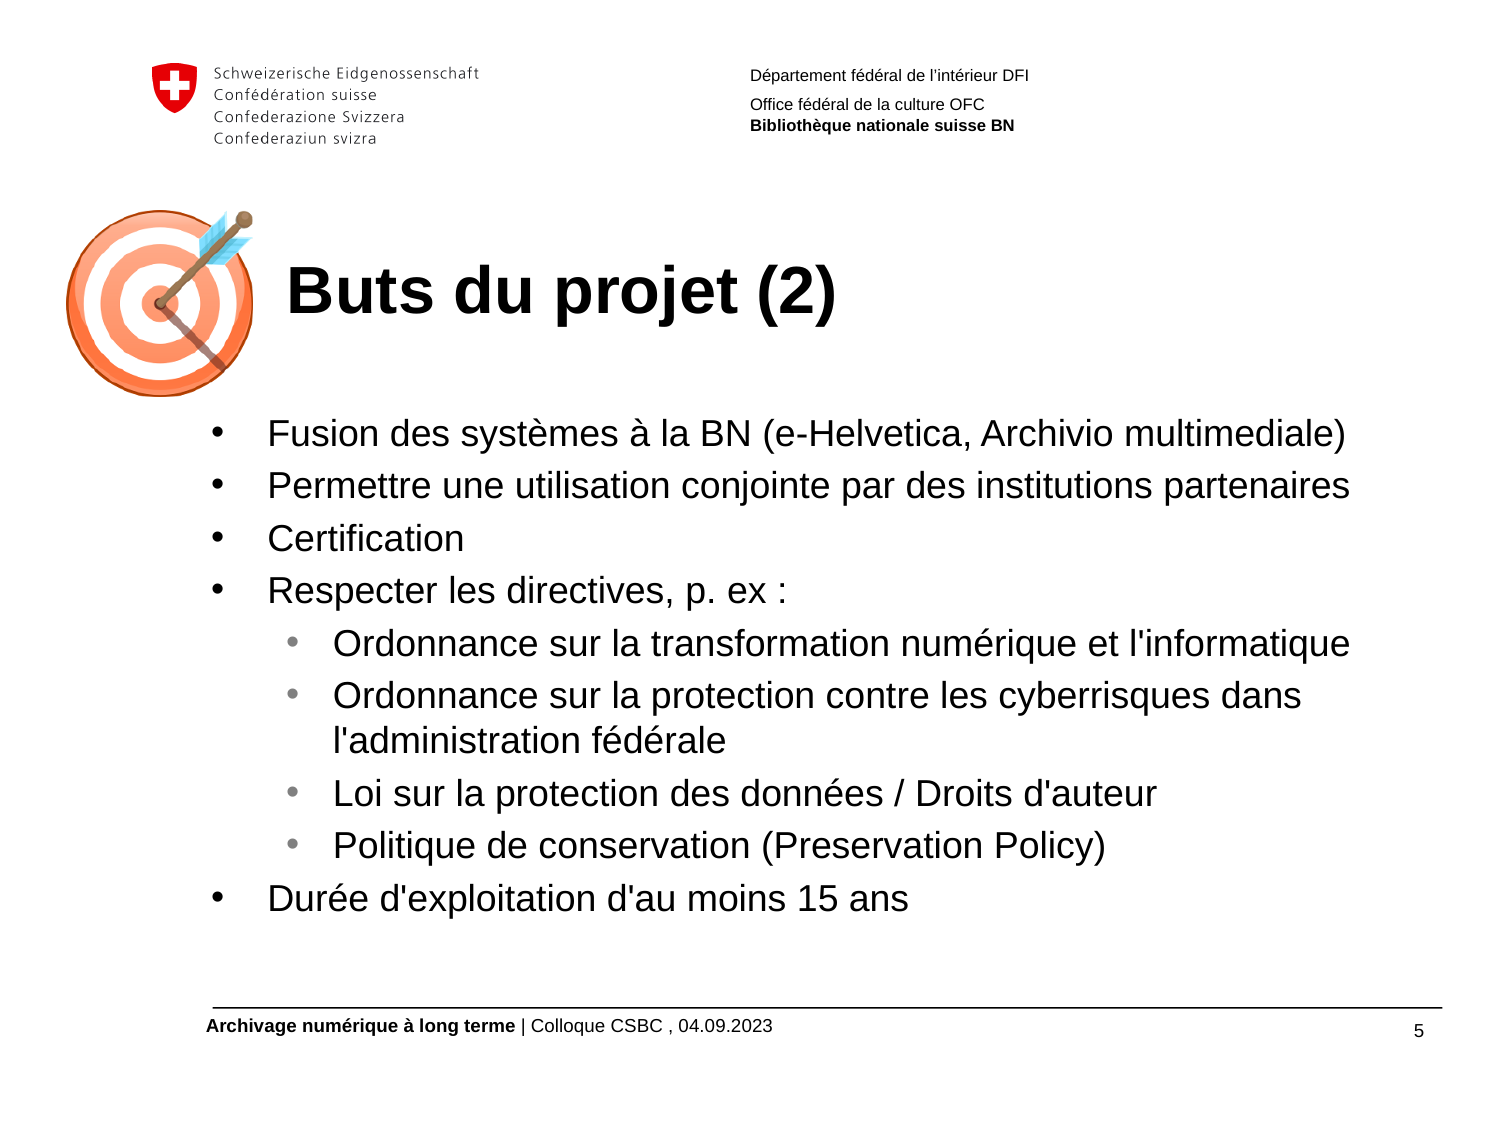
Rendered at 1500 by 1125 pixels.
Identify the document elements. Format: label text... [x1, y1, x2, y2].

title Buts du projet (2) [212, 246, 1437, 408]
picture [66, 209, 254, 398]
picture [152, 63, 480, 147]
list Fusion des systèmes à la BN (e-Helvetica, Archivio multimediale) Permettre une utilisation conjointe par des institutions partenaires Certification Respecter les directives, p. ex : Ordonnance sur la transformation numérique et l'informatique Ordonnance sur la protection contre les cyberrisques dans l'administration fédérale Loi sur la protection des données / Droits d'auteur Politique de conservation (Preservation Policy) Durée d'exploitation d'au moins 15 ans [210, 408, 1437, 984]
